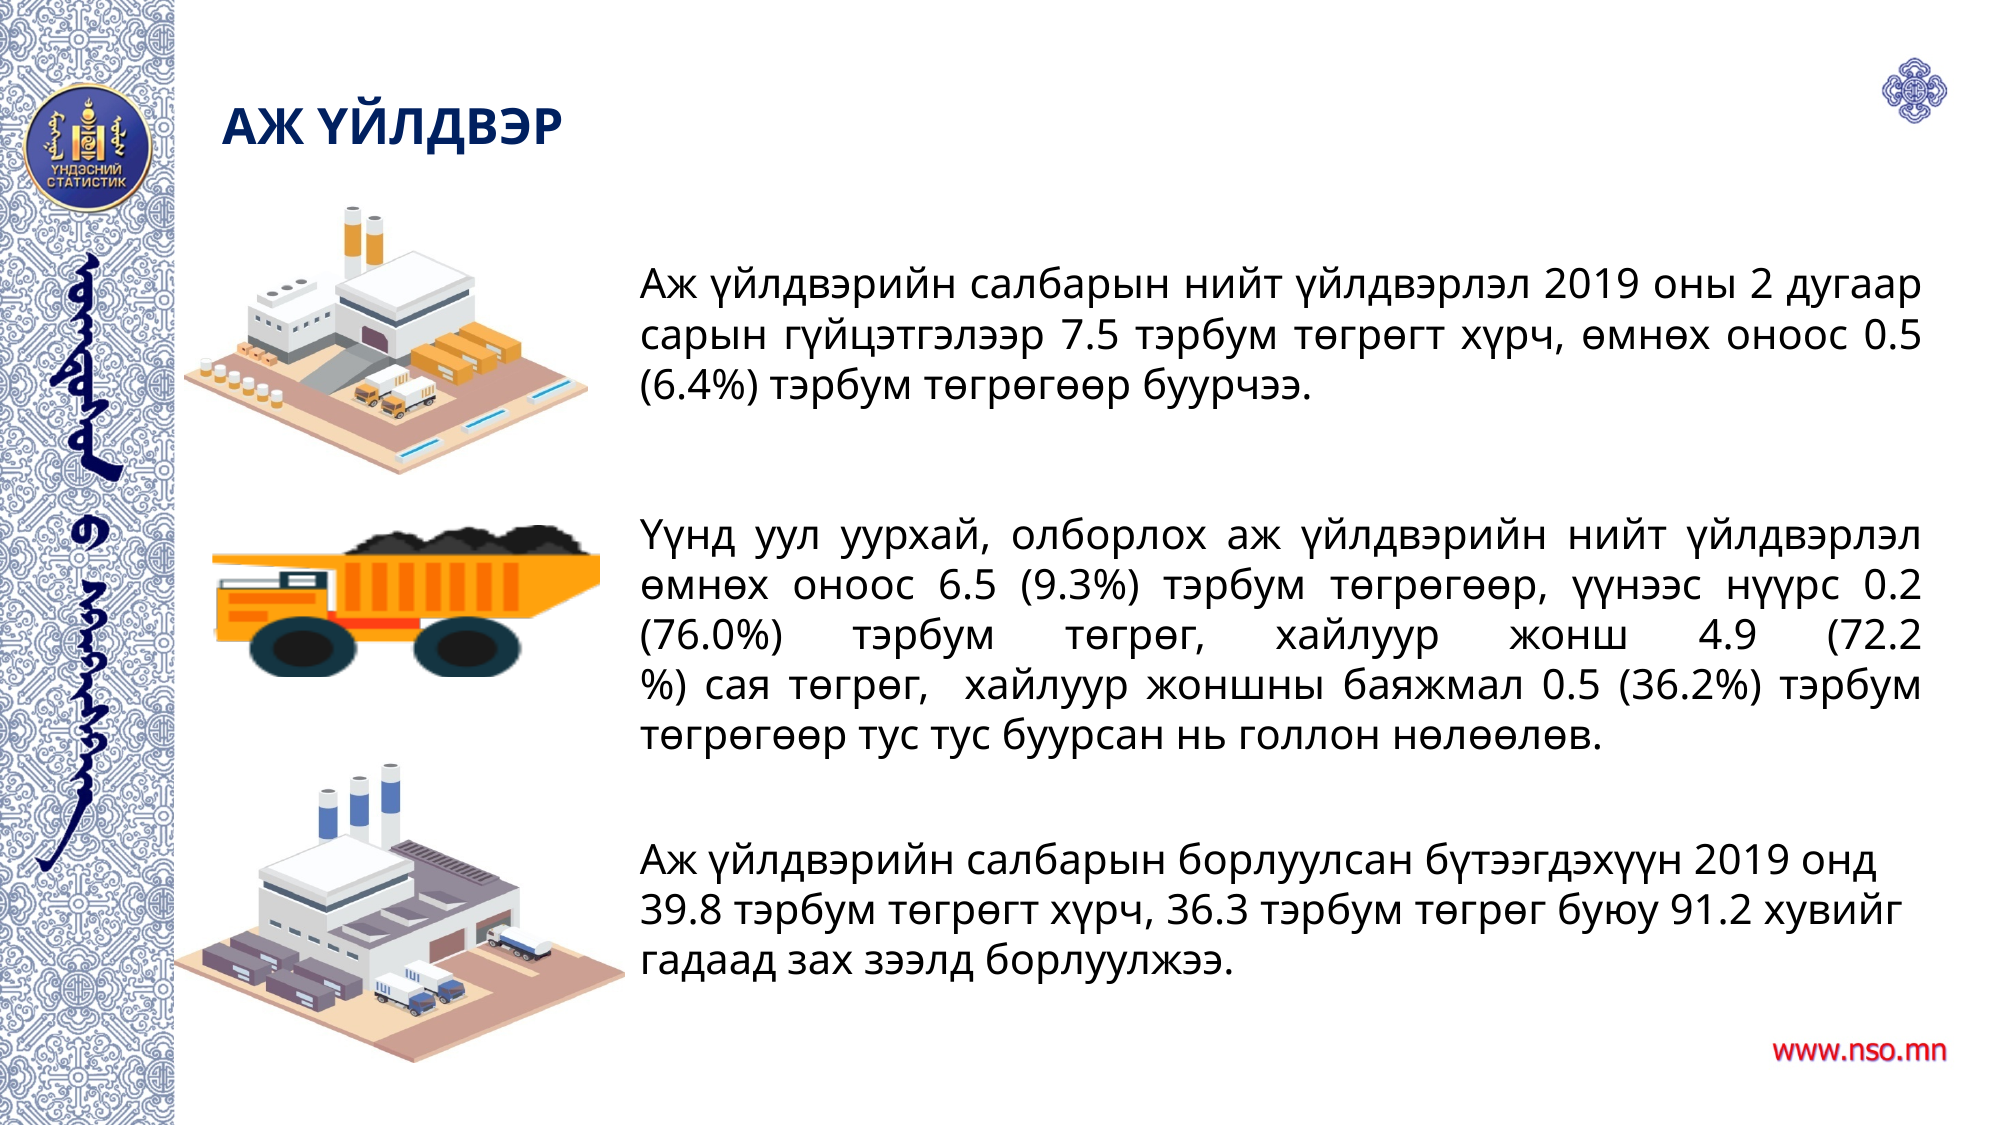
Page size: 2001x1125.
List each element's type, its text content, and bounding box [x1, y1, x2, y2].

text_box АЖ ҮЙЛДВЭР [208, 86, 592, 162]
text_box Үүнд уул уурхай, олборлох аж үйлдвэрийн нийт үйлдвэрлэл өмнөх оноос 6.5 (9.3%) тэрбум төгрөгөөр, үүнээс нүүрс 0.2 (76.0%) тэрбум төгрөг, хайлуур жонш 4.9 (72.2 %) сая төгрөг, хайлуур жоншны баяжмал 0.5 (36.2%) тэрбум төгрөгөөр тус тус буурсан нь голлон нөлөөлөв. [624, 500, 1938, 765]
text_box Аж үйлдвэрийн салбарын борлуулсан бүтээгдэхүүн 2019 онд 39.8 тэрбум төгрөгт хүрч, 36.3 тэрбум төгрөг буюу 91.2 хувийг гадаад зах зээлд борлуулжээ. [629, 825, 1938, 990]
picture [0, 0, 2001, 1125]
text_box Аж үйлдвэрийн салбарын нийт үйлдвэрлэл 2019 оны 2 дугаар сарын гүйцэтгэлээр 7.5 тэрбум төгрөгт хүрч, өмнөх оноос 0.5 (6.4%) тэрбум төгрөгөөр буурчээ. [624, 249, 1938, 415]
